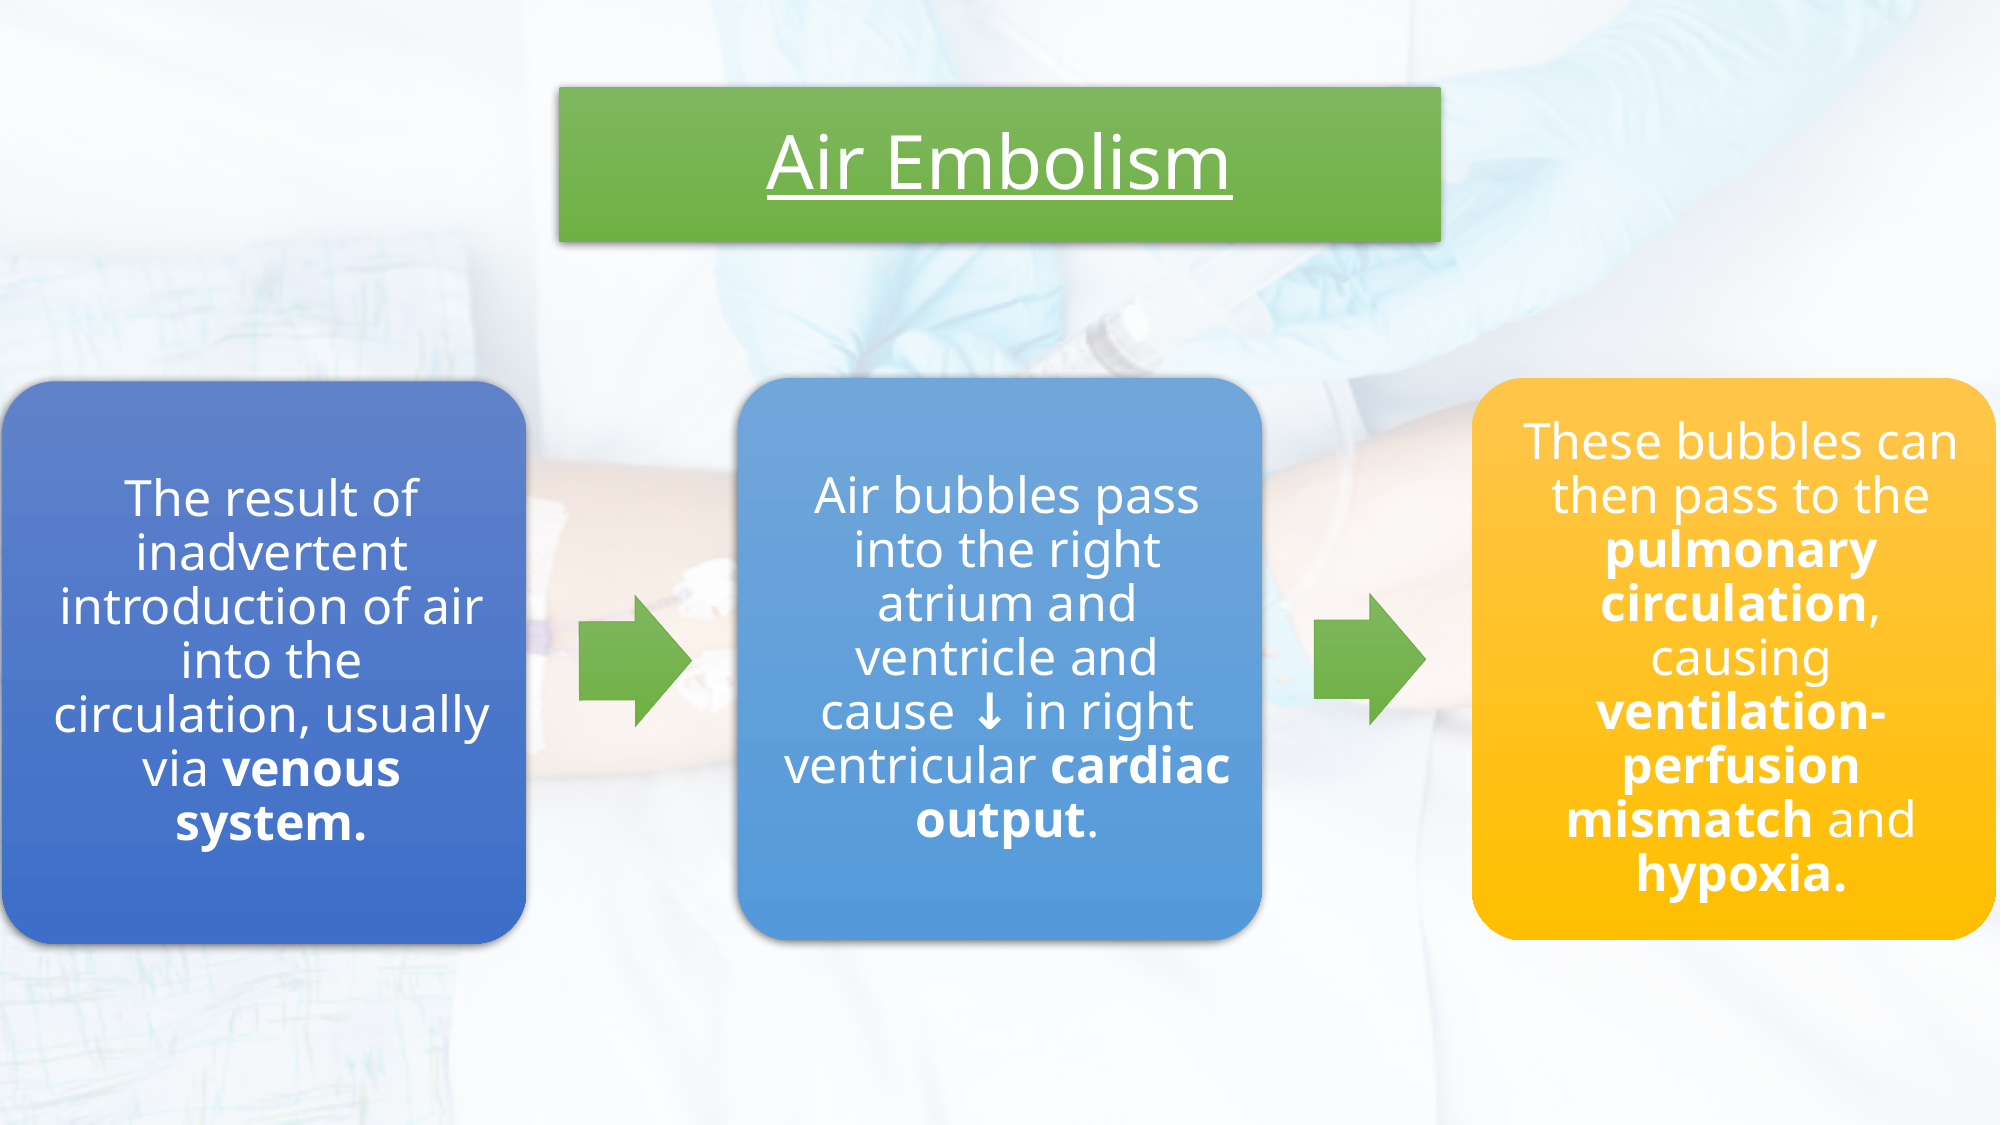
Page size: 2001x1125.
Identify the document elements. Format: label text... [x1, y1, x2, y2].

title Air Embolism [559, 87, 1441, 213]
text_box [2, 213, 1998, 1106]
